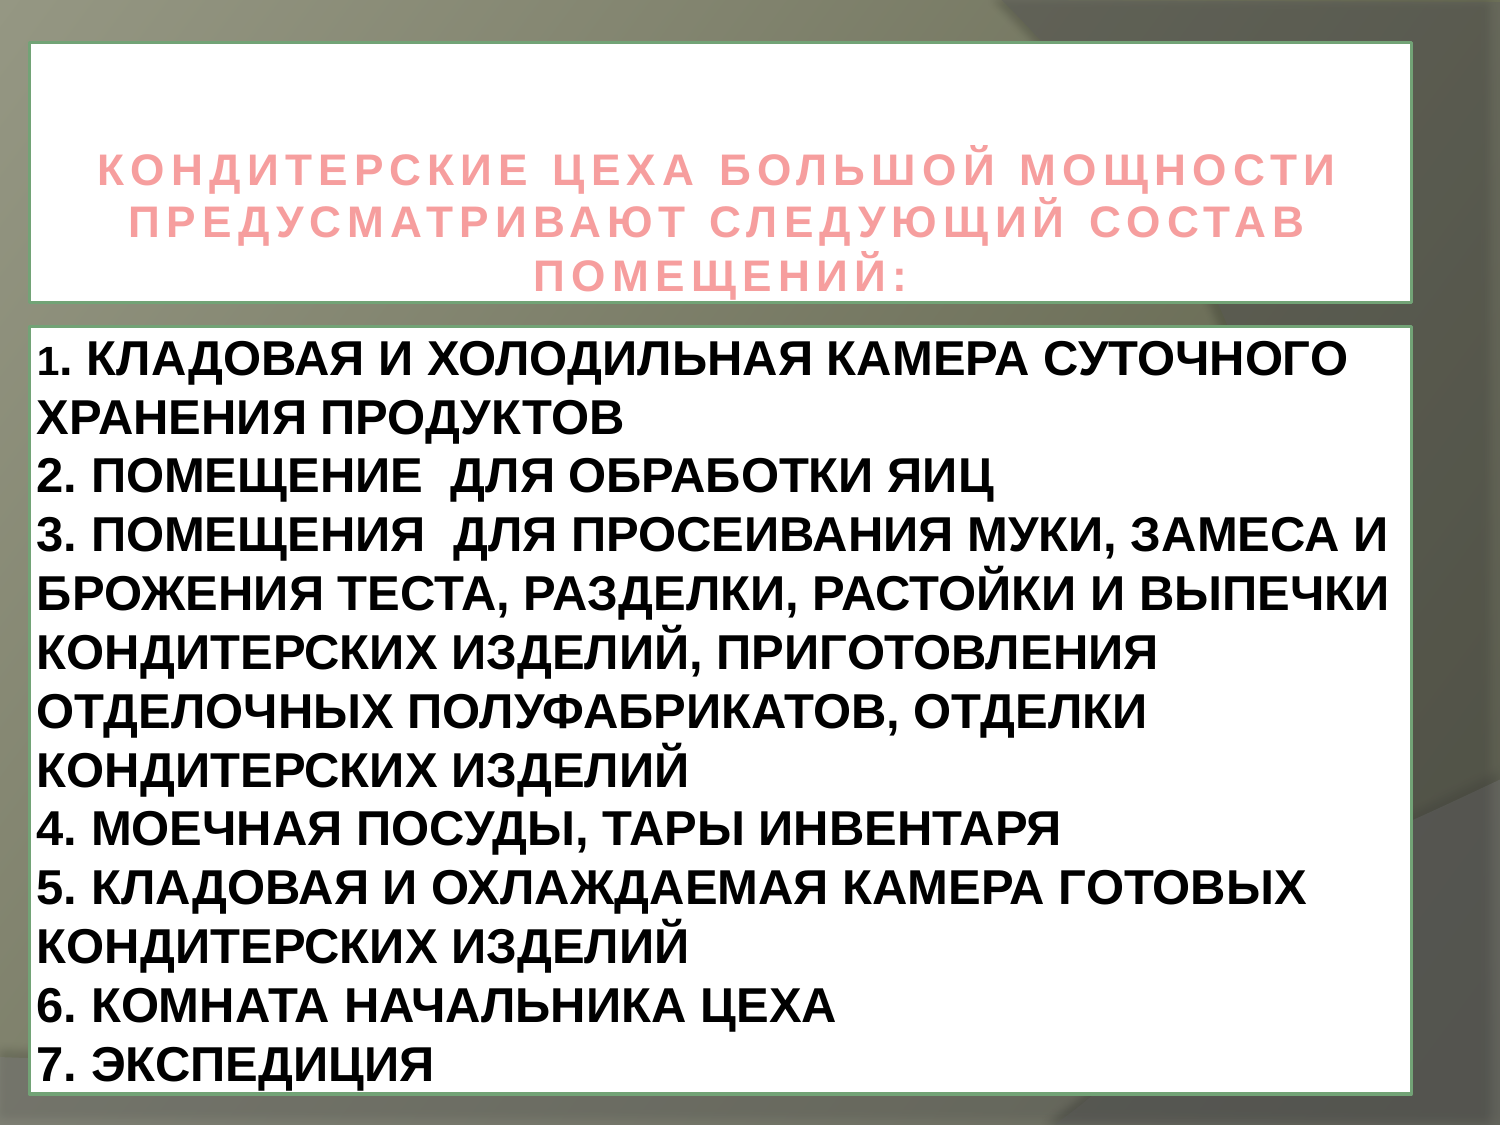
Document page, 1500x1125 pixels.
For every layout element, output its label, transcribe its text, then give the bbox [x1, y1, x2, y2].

list КОНДИТЕРСКИЕ ЦЕХА БОЛЬШОЙ МОЩНОСТИ ПРЕДУСМАТРИВАЮТ СЛЕДУЮЩИЙ СОСТАВ ПОМЕЩЕНИЙ: [28, 41, 1413, 304]
title 1. КЛАДОВАЯ И ХОЛОДИЛЬНАЯ КАМЕРА СУТОЧНОГО ХРАНЕНИЯ ПРОДУКТОВ 2. ПОМЕЩЕНИЕ ДЛЯ ОБРАБОТКИ ЯИЦ 3. ПОМЕЩЕНИЯ ДЛЯ ПРОСЕИВАНИЯ МУКИ, ЗАМЕСА И БРОЖЕНИЯ ТЕСТА, РАЗДЕЛКИ, РАСТОЙКИ И ВЫПЕЧКИ КОНДИТЕРСКИХ ИЗДЕЛИЙ, ПРИГОТОВЛЕНИЯ ОТДЕЛОЧНЫХ ПОЛУФАБРИКАТОВ, ОТДЕЛКИ КОНДИТЕРСКИХ ИЗДЕЛИЙ 4. МОЕЧНАЯ ПОСУДЫ, ТАРЫ ИНВЕНТАРЯ 5. КЛАДОВАЯ И ОХЛАЖДАЕМАЯ КАМЕРА ГОТОВЫХ КОНДИТЕРСКИХ ИЗДЕЛИЙ 6. КОМНАТА НАЧАЛЬНИКА ЦЕХА 7. ЭКСПЕДИЦИЯ [28, 325, 1413, 1096]
